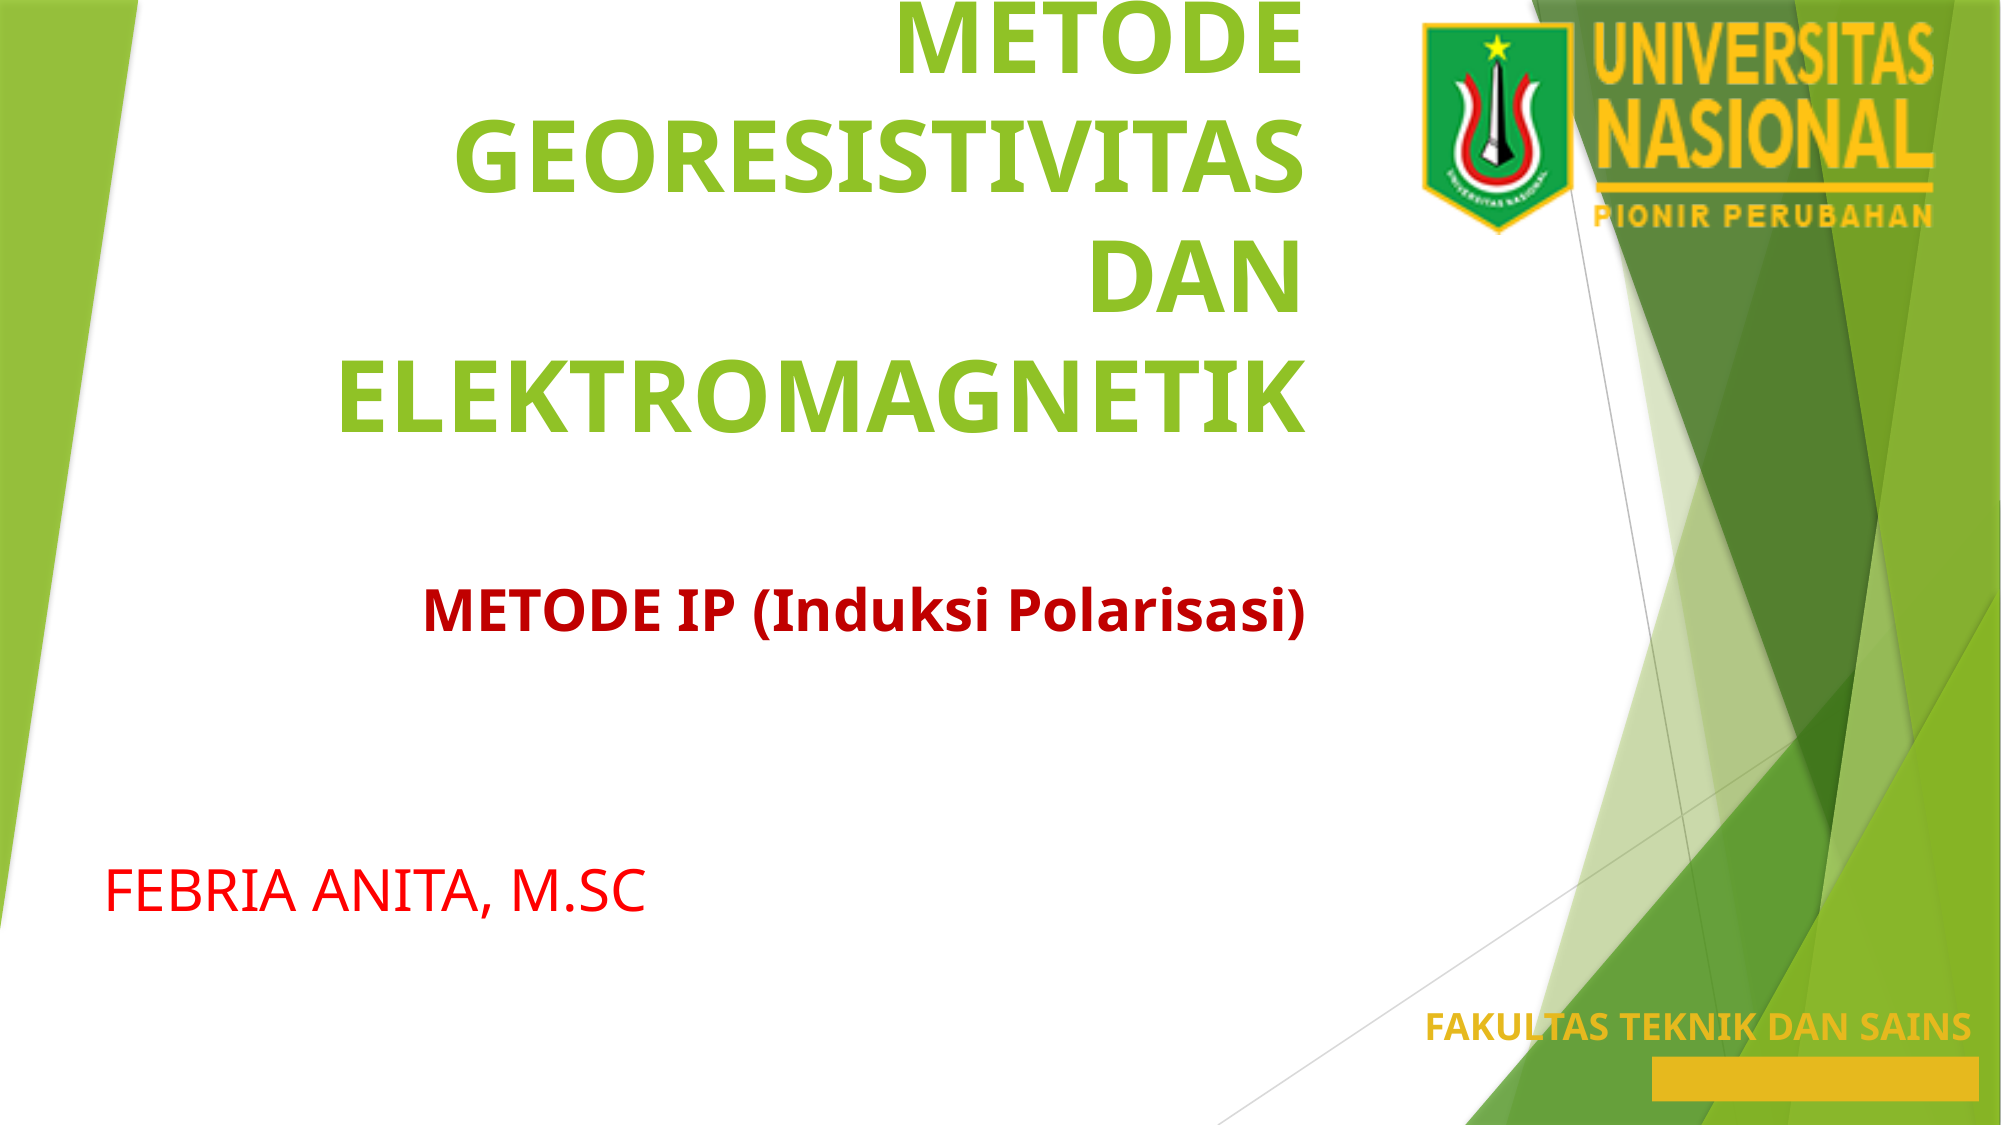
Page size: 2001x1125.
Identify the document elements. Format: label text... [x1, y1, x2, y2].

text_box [1429, 994, 1968, 1103]
subtitle FEBRIA ANITA, M.SC [88, 845, 1363, 1026]
picture [1419, 5, 1984, 235]
title METODE GEORESISTIVITAS DAN ELEKTROMAGNETIK METODE IP (Induksi Polarisasi) [189, 450, 1322, 721]
